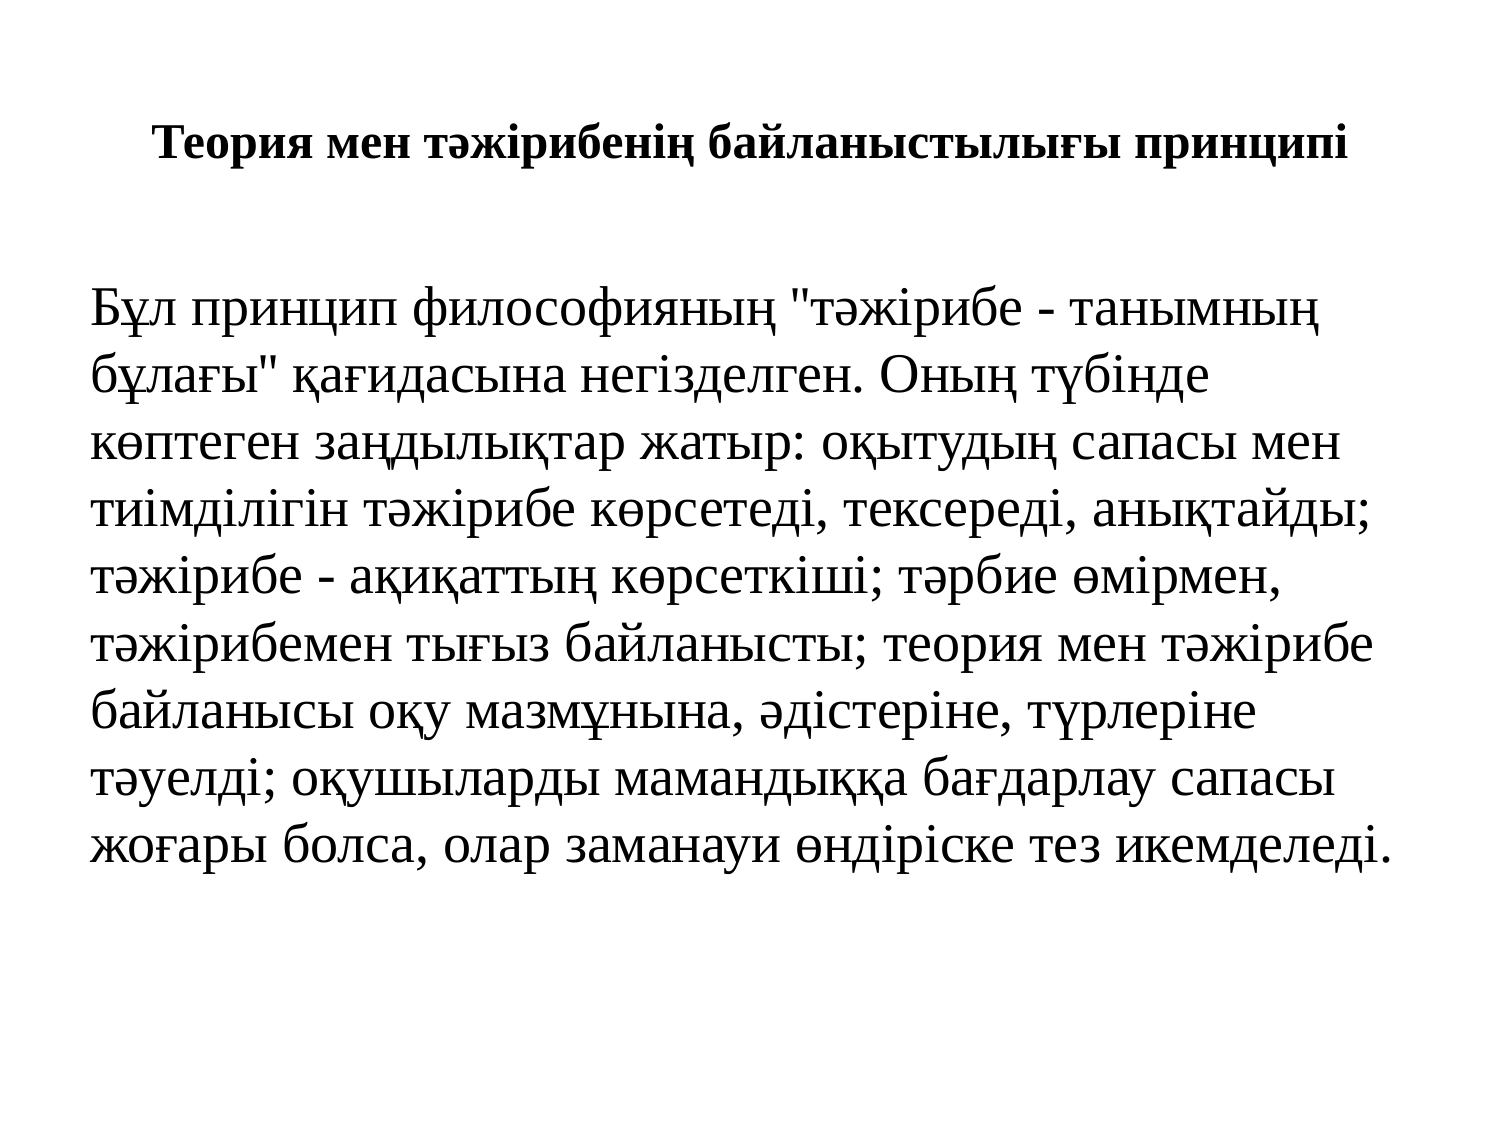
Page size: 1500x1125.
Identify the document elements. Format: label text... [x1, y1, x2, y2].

list Бұл принцип философияның ''тәжірибе - танымның бұлағы'' қағидасына негізделген. Оның түбінде көптеген заңдылықтар жатыр: оқытудың сапасы мен тиімділігін тәжірибе көрсетеді, тексереді, анықтайды; тәжірибе - ақиқаттың көрсеткіші; тәрбие өмірмен, тәжірибемен тығыз байланысты; теория мен тәжірибе байланысы оқу мазмұнына, әдістеріне, түрлеріне тәуелді; оқушыларды мамандыққа бағдарлау сапасы жоғары болса, олар заманауи өндіріске тез икемделеді. [75, 262, 1425, 1005]
title Теория мен тәжірибенің байланыстылығы принципі [75, 45, 1425, 233]
